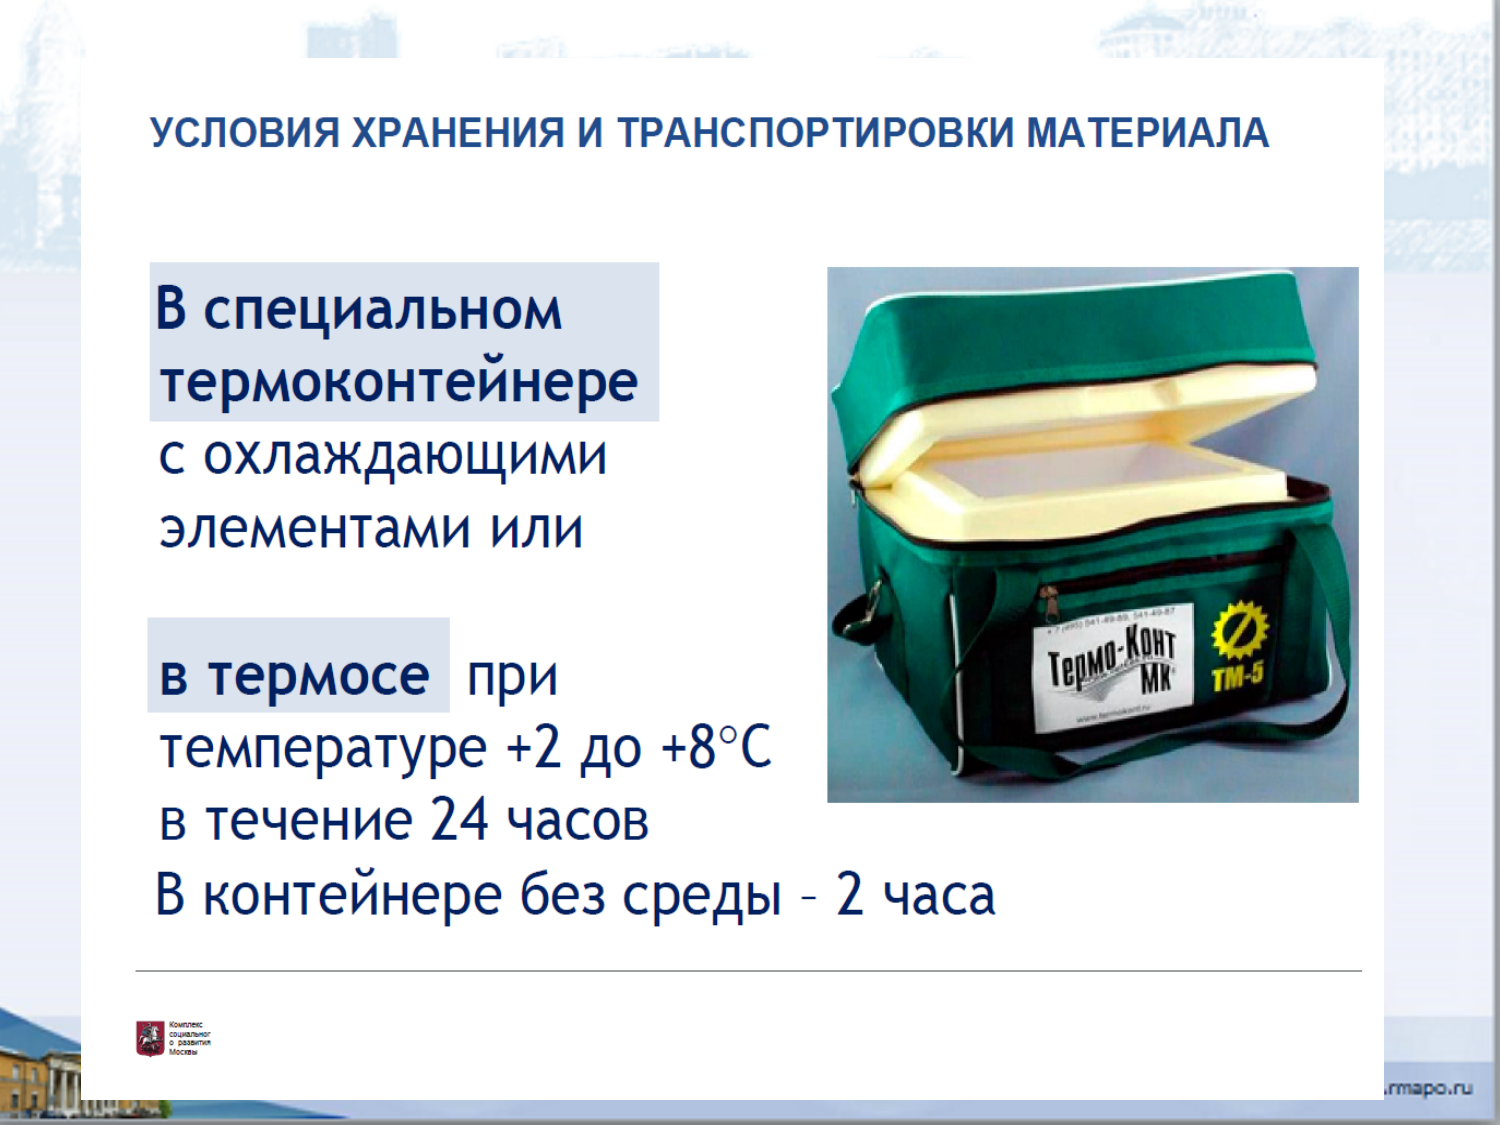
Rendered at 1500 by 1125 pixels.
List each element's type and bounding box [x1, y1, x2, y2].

picture [0, 0, 1500, 1125]
list [80, 58, 1384, 1101]
